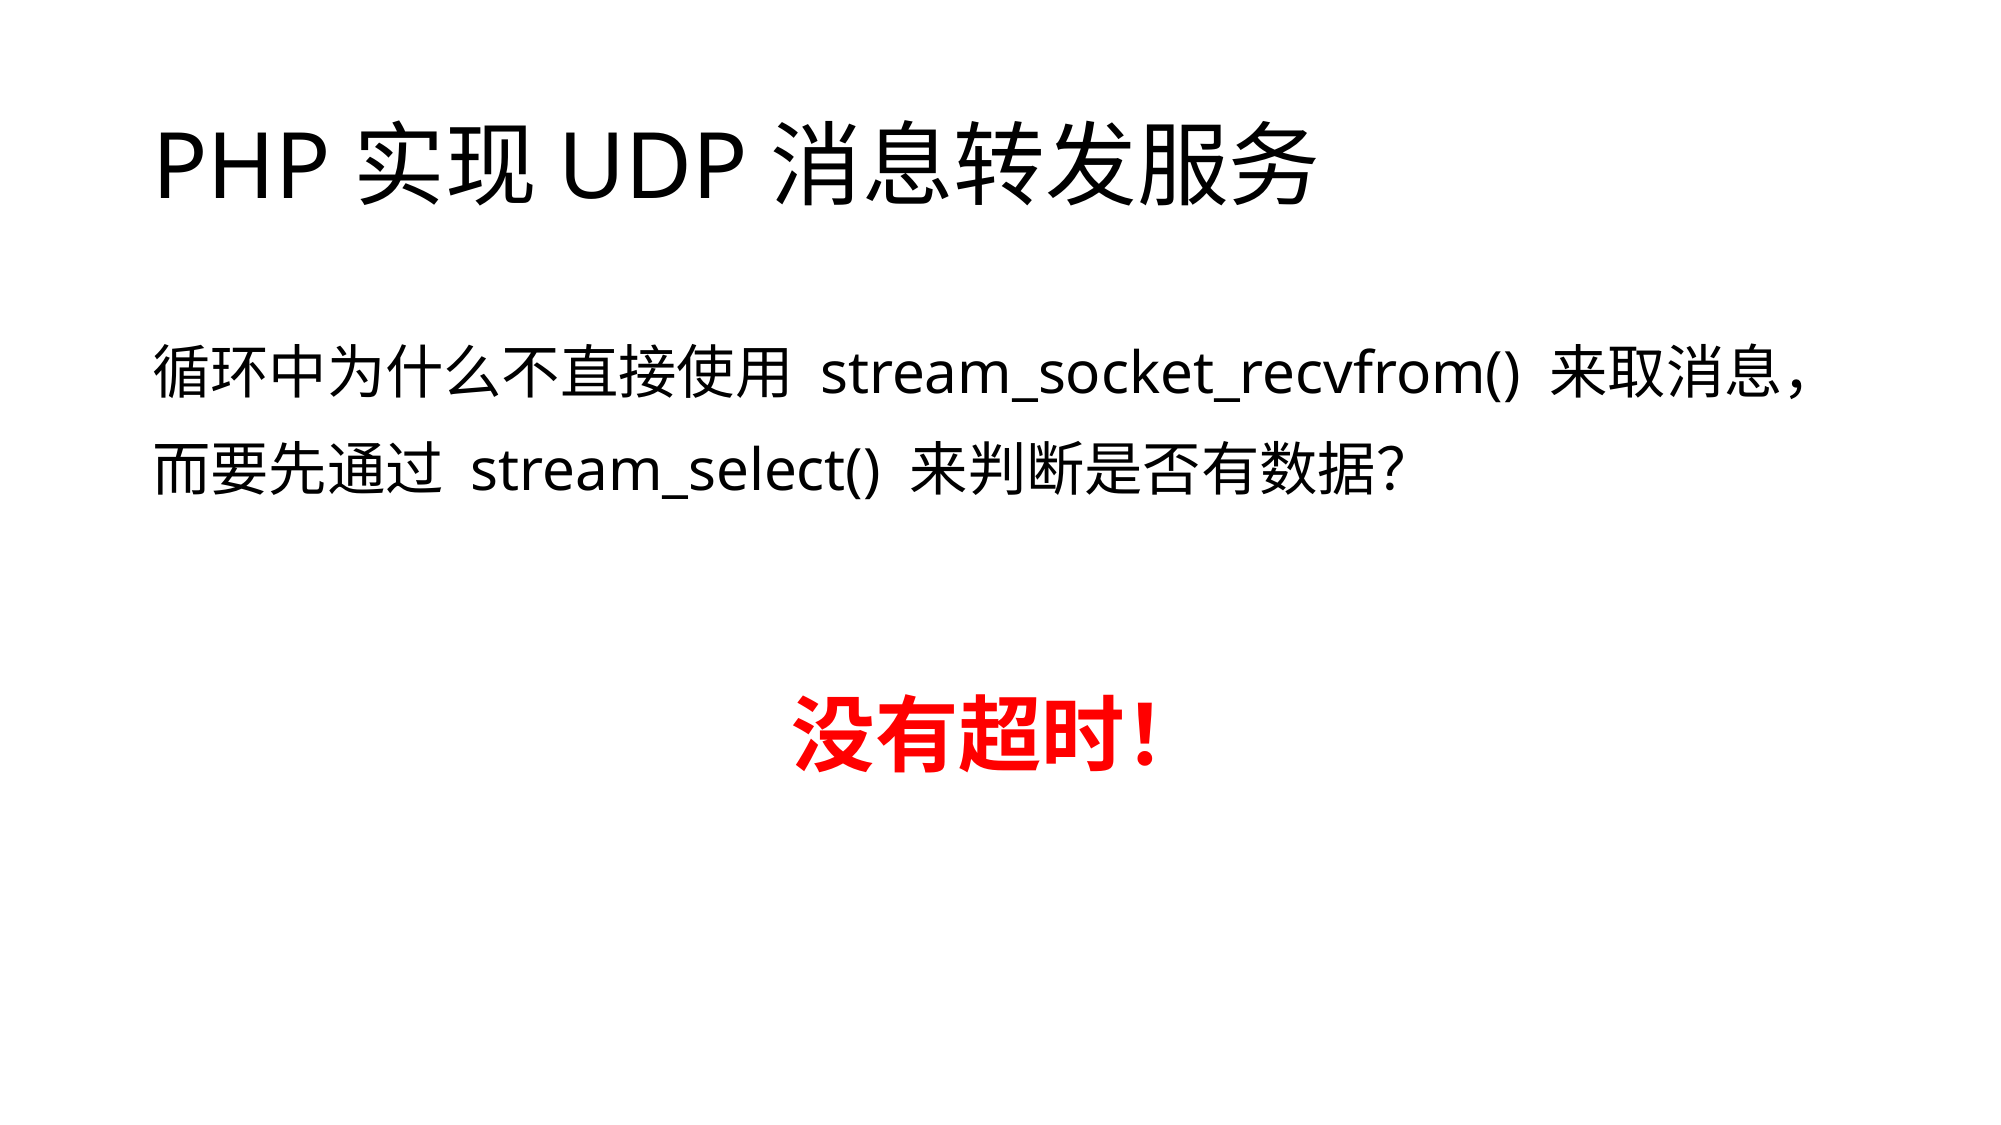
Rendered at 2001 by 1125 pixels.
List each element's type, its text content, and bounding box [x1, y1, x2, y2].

title PHP实现UDP消息转发服务 [137, 59, 1863, 278]
list 循环中为什么不直接使用 stream_socket_recvfrom() 来取消息，而要先通过 stream_select() 来判断是否有数据？ 没有超时！ [137, 299, 1863, 1014]
